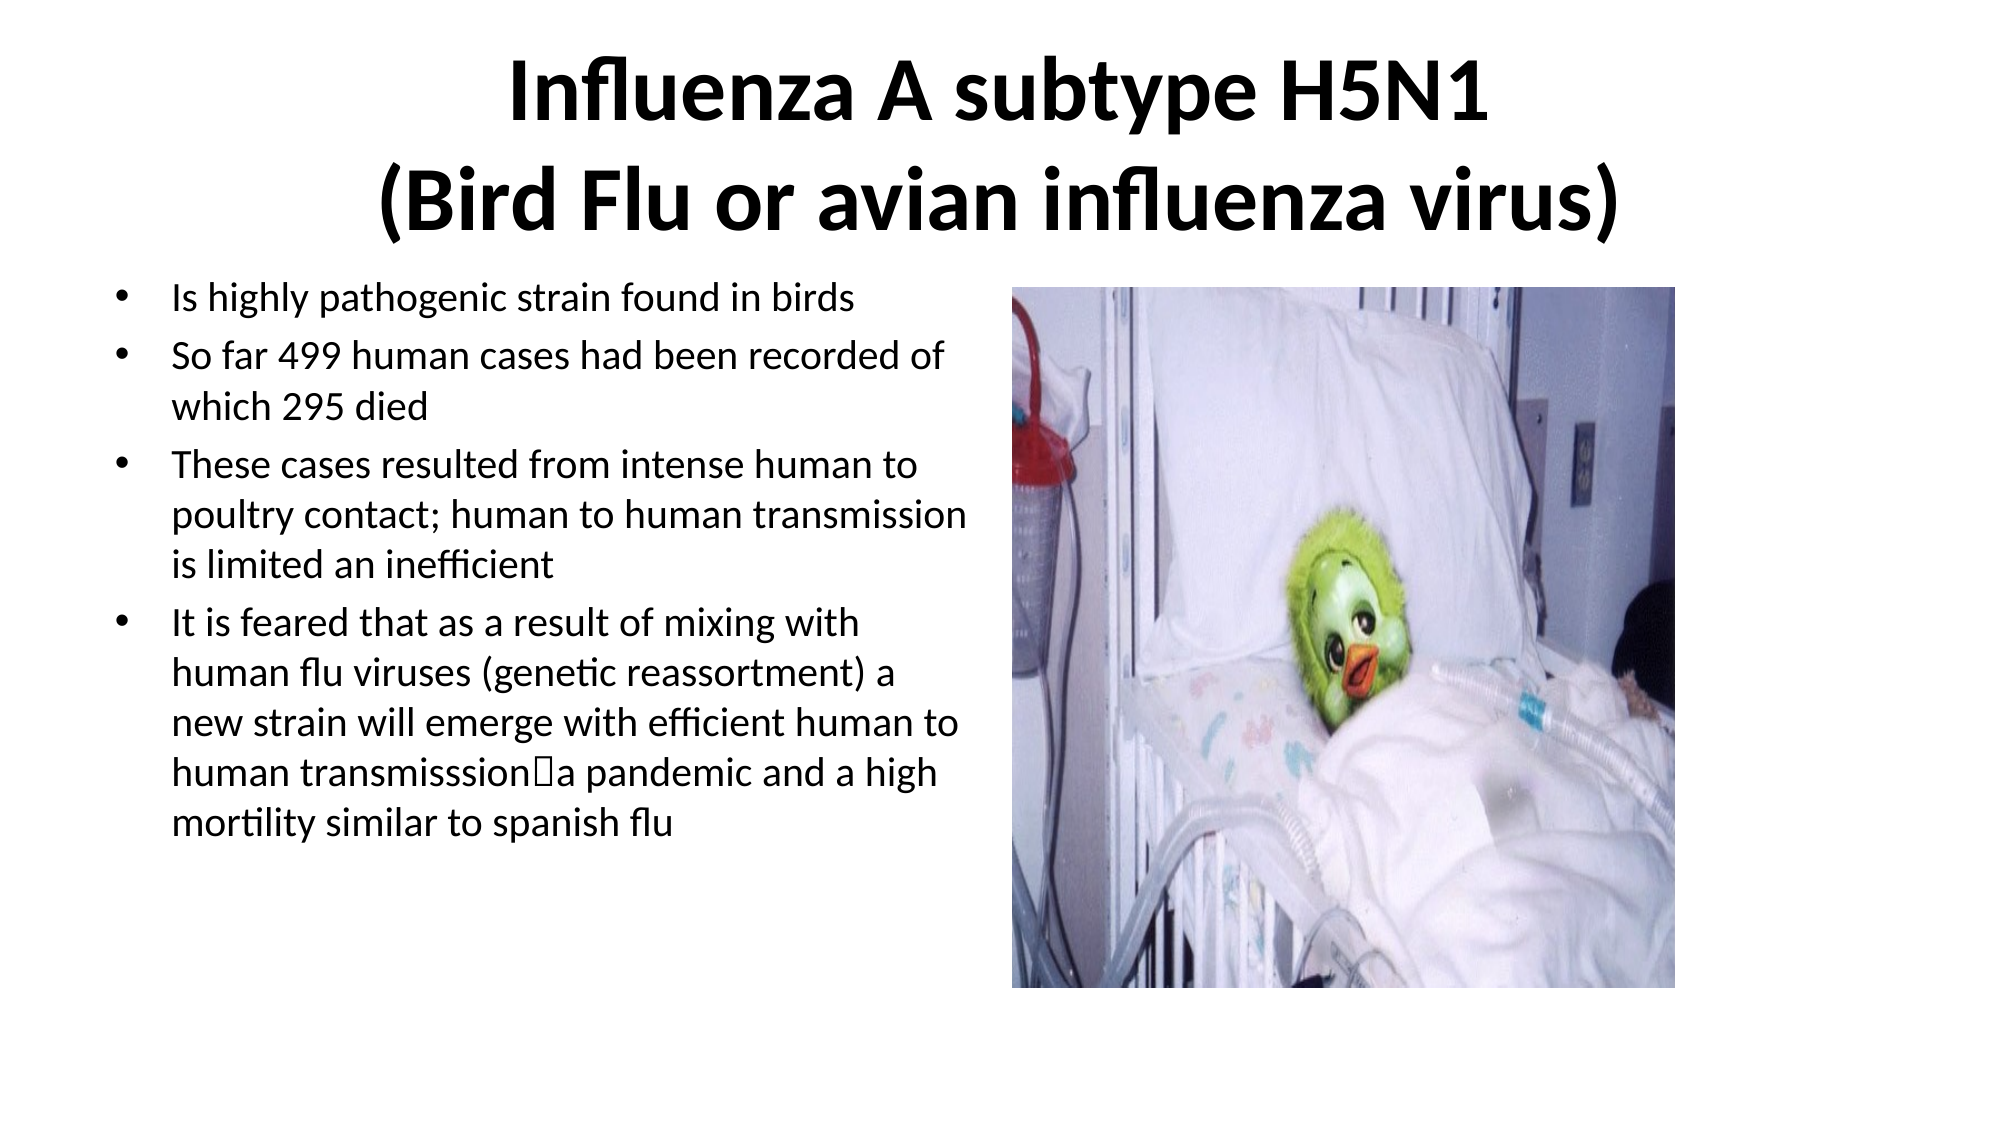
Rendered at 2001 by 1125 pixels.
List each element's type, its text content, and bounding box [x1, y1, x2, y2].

list Is highly pathogenic strain found in birds So far 499 human cases had been recorded of which 295 died These cases resulted from intense human to poultry contact; human to human transmission is limited an inefficient It is feared that as a result of mixing with human flu viruses (genetic reassortment) a new strain will emerge with efficient human to human transmisssiona pandemic and a high mortility similar to spanish flu [99, 262, 984, 1005]
title Influenza A subtype H5N1 (Bird Flu or avian influenza virus) [99, 45, 1900, 233]
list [1012, 287, 1676, 988]
